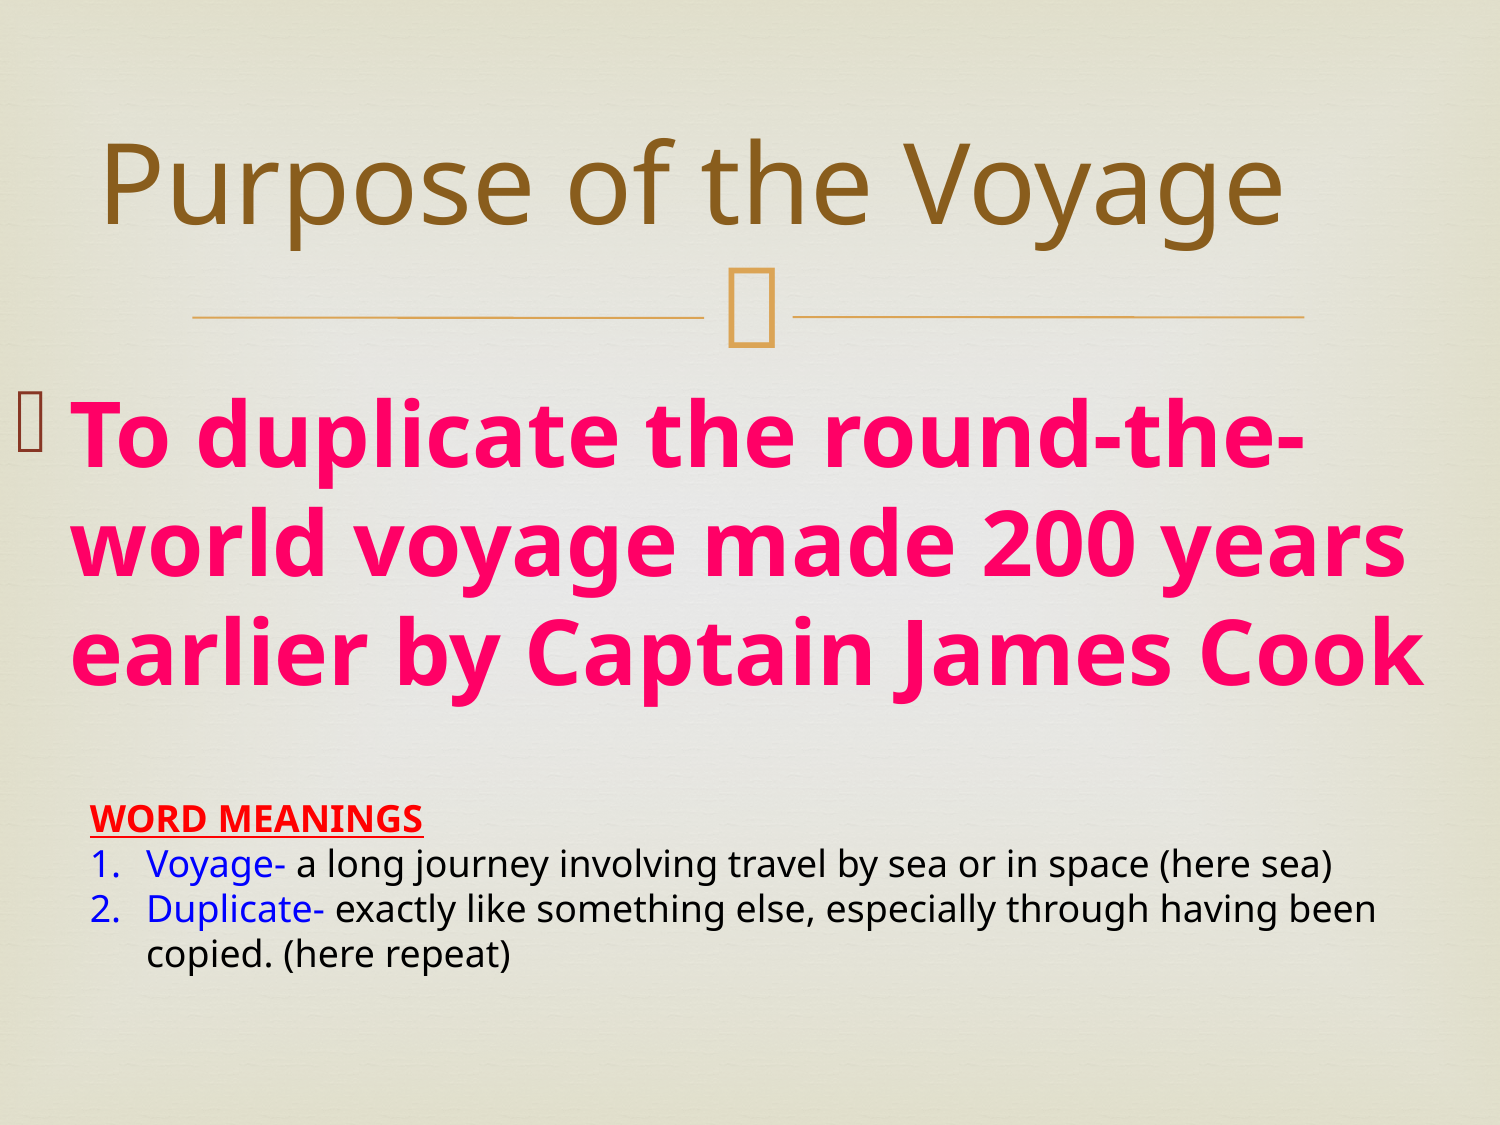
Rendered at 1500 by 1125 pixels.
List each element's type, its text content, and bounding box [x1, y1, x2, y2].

title Purpose of the Voyage [0, 93, 1386, 267]
text_box WORD MEANINGS Voyage- a long journey involving travel by sea or in space (here sea) Duplicate- exactly like something else, especially through having been copied. (here repeat) [75, 787, 1400, 983]
list To duplicate the round-the-world voyage made 200 years earlier by Captain James Cook [0, 368, 1500, 788]
